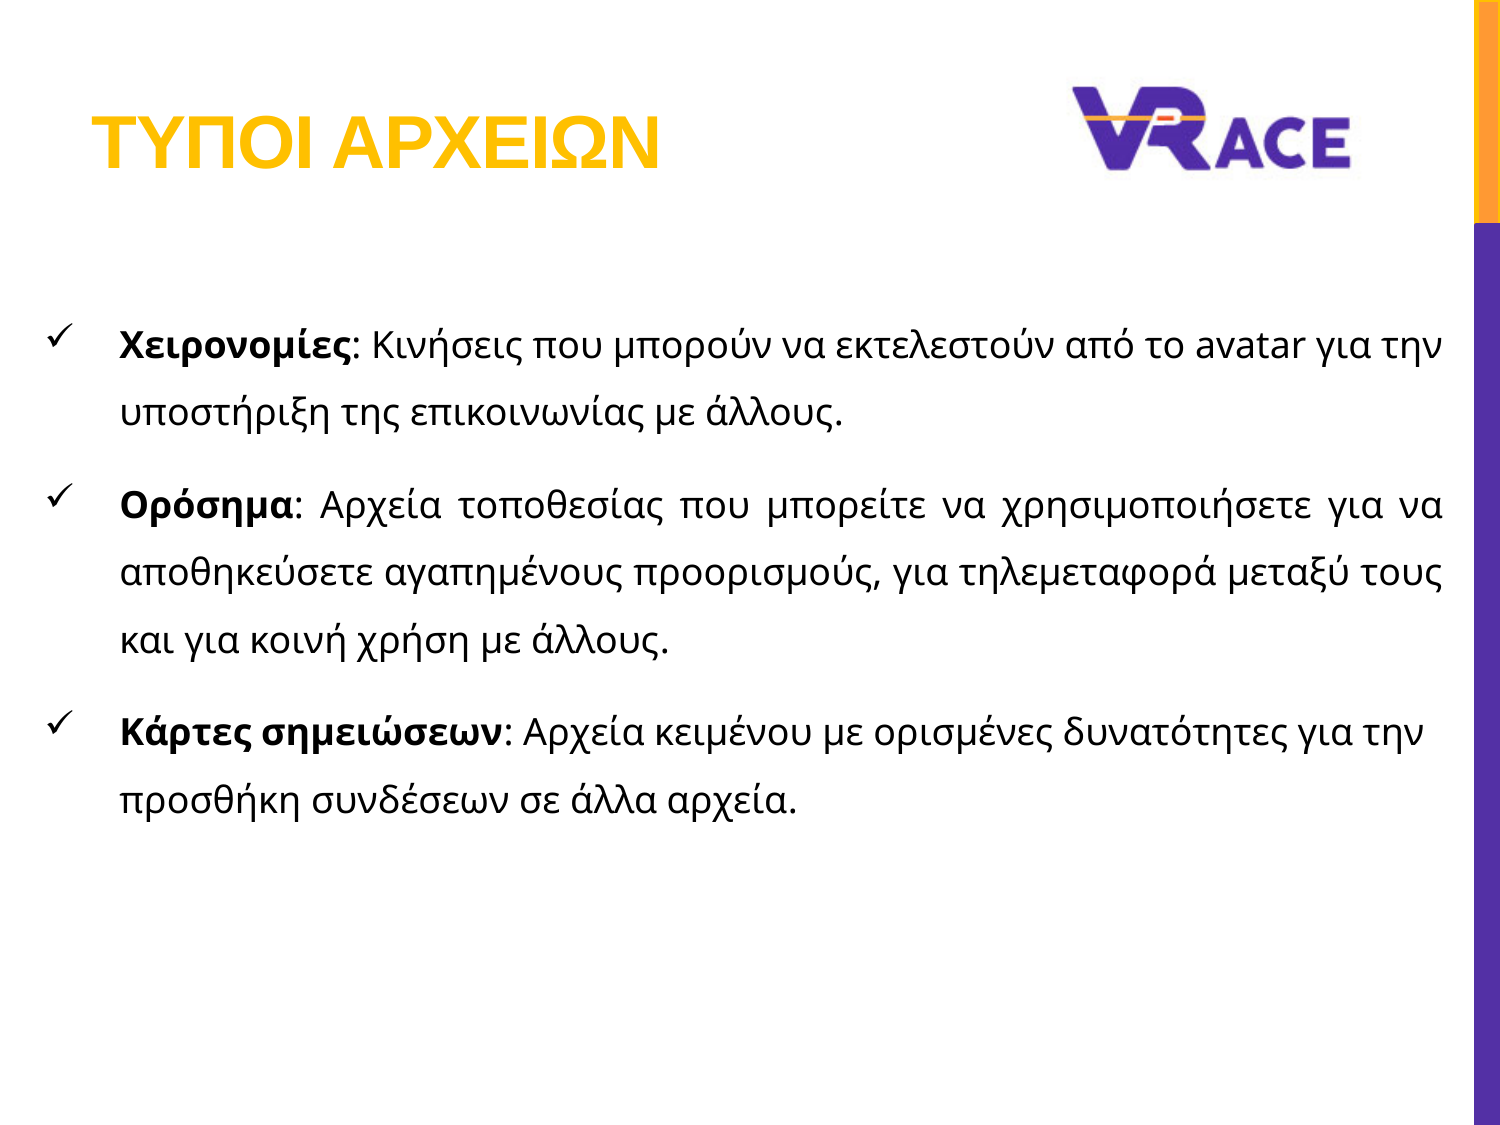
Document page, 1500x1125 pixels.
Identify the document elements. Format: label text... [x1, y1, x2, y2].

list Χειρονομίες: Κινήσεις που μπορούν να εκτελεστούν από το avatar για την υποστήριξη της επικοινωνίας με άλλους. Ορόσημα: Αρχεία τοποθεσίας που μπορείτε να χρησιμοποιήσετε για να αποθηκεύσετε αγαπημένους προορισμούς, για τηλεμεταφορά μεταξύ τους και για κοινή χρήση με άλλους. Κάρτες σημειώσεων: Αρχεία κειμένου με ορισμένες δυνατότητες για την προσθήκη συνδέσεων σε άλλα αρχεία. [29, 290, 1459, 835]
picture [1057, 39, 1374, 222]
title ΤΥΠΟΙ ΑΡΧΕΙΩΝ [76, 78, 1027, 191]
